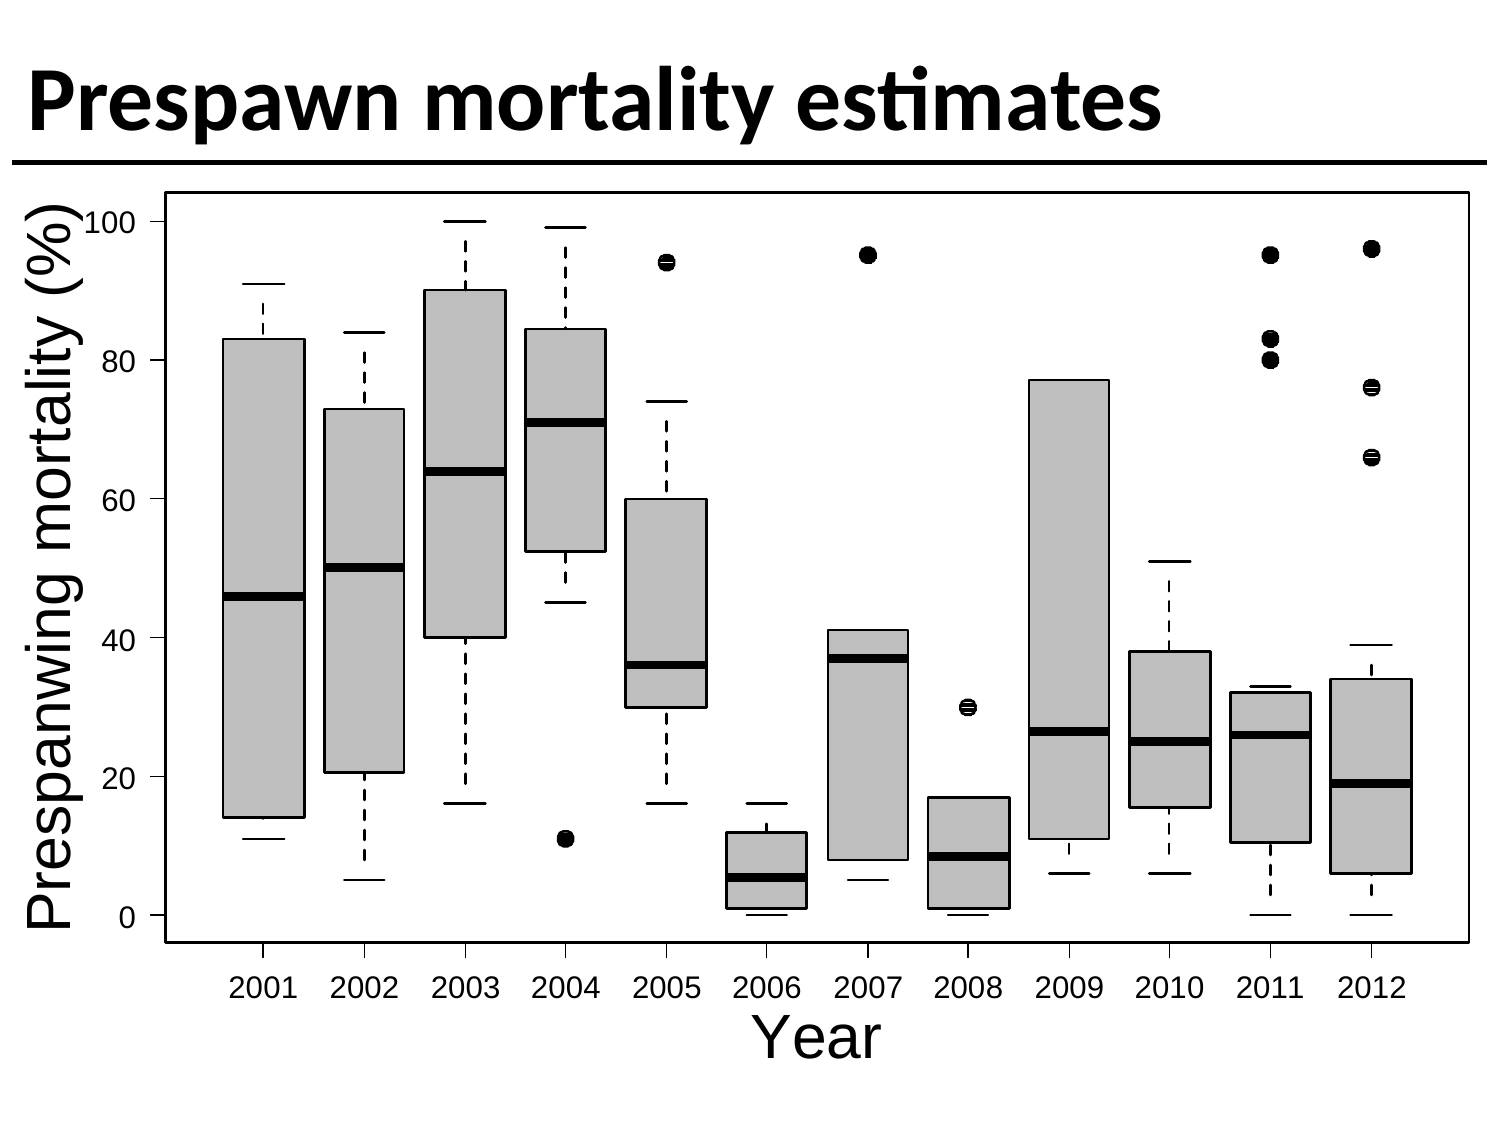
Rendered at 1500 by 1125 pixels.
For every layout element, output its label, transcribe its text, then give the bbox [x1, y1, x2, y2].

picture [0, 163, 1500, 1063]
title Prespawn mortality estimates [12, 0, 1488, 163]
